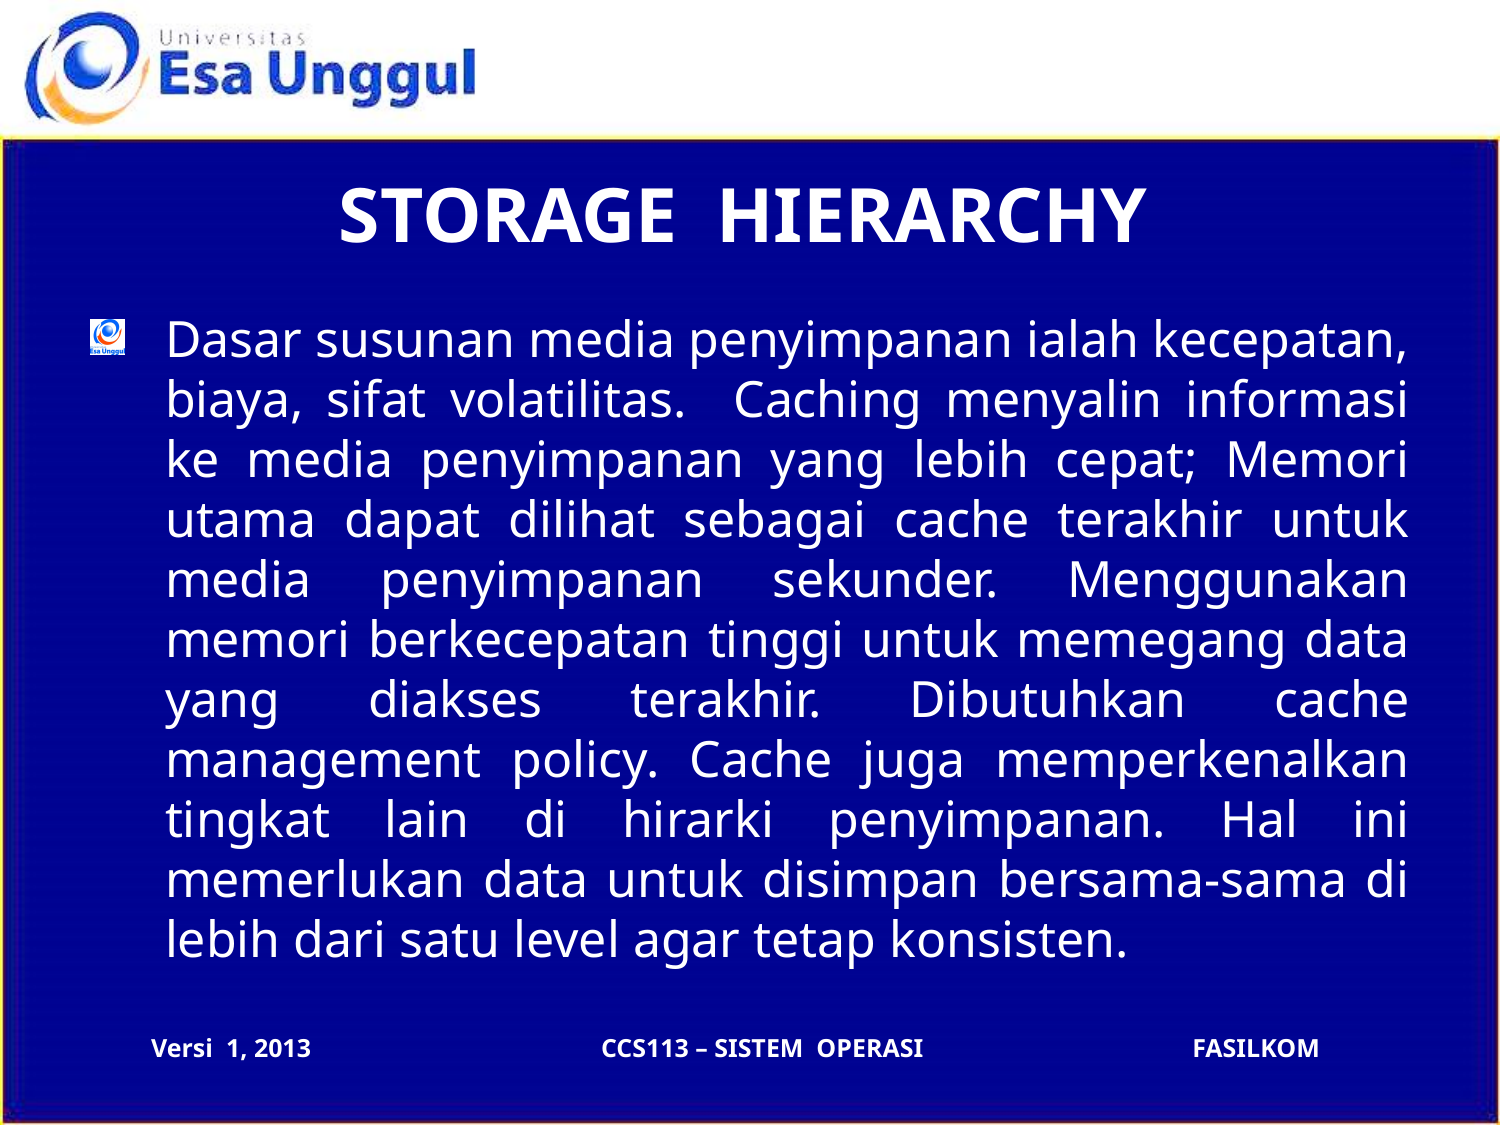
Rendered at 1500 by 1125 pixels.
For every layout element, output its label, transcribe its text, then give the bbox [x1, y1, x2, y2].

list Dasar susunan media penyimpanan ialah kecepatan, biaya, sifat volatilitas. Caching menyalin informasi ke media penyimpanan yang lebih cepat; Memori utama dapat dilihat sebagai cache terakhir untuk media penyimpanan sekunder. Menggunakan memori berkecepatan tinggi untuk memegang data yang diakses terakhir. Dibutuhkan cache management policy. Cache juga memperkenalkan tingkat lain di hirarki penyimpanan. Hal ini memerlukan data untuk disimpan bersama-sama di lebih dari satu level agar tetap konsisten. [75, 299, 1425, 975]
title STORAGE HIERARCHY [37, 149, 1450, 275]
picture [0, 0, 1500, 1125]
